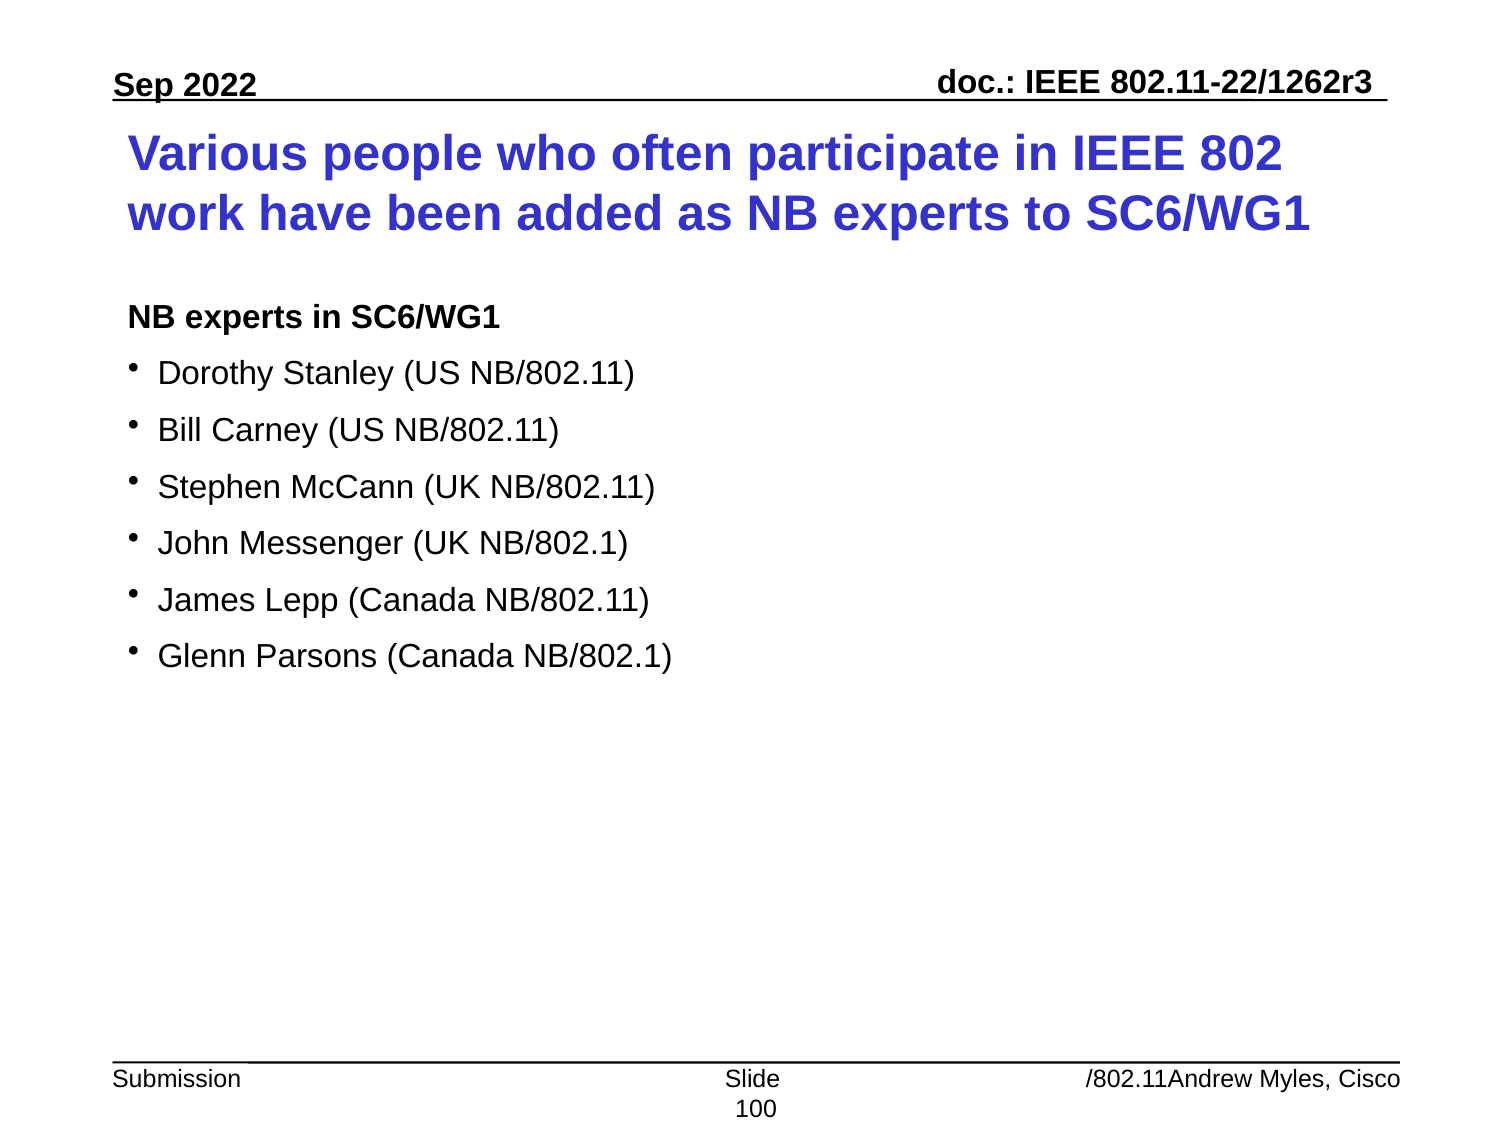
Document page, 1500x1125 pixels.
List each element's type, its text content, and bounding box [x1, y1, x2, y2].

title Various people who often participate in IEEE 802 work have been added as NB experts to SC6/WG1 [112, 112, 1388, 288]
footer /802.11Andrew Myles, Cisco [1084, 1061, 1402, 1093]
list NB experts in SC6/WG1 Dorothy Stanley (US NB/802.11) Bill Carney (US NB/802.11) Stephen McCann (UK NB/802.11) John Messenger (UK NB/802.1) James Lepp (Canada NB/802.11) Glenn Parsons (Canada NB/802.1) [112, 287, 738, 963]
slide_number Slide 100 [709, 1061, 803, 1093]
